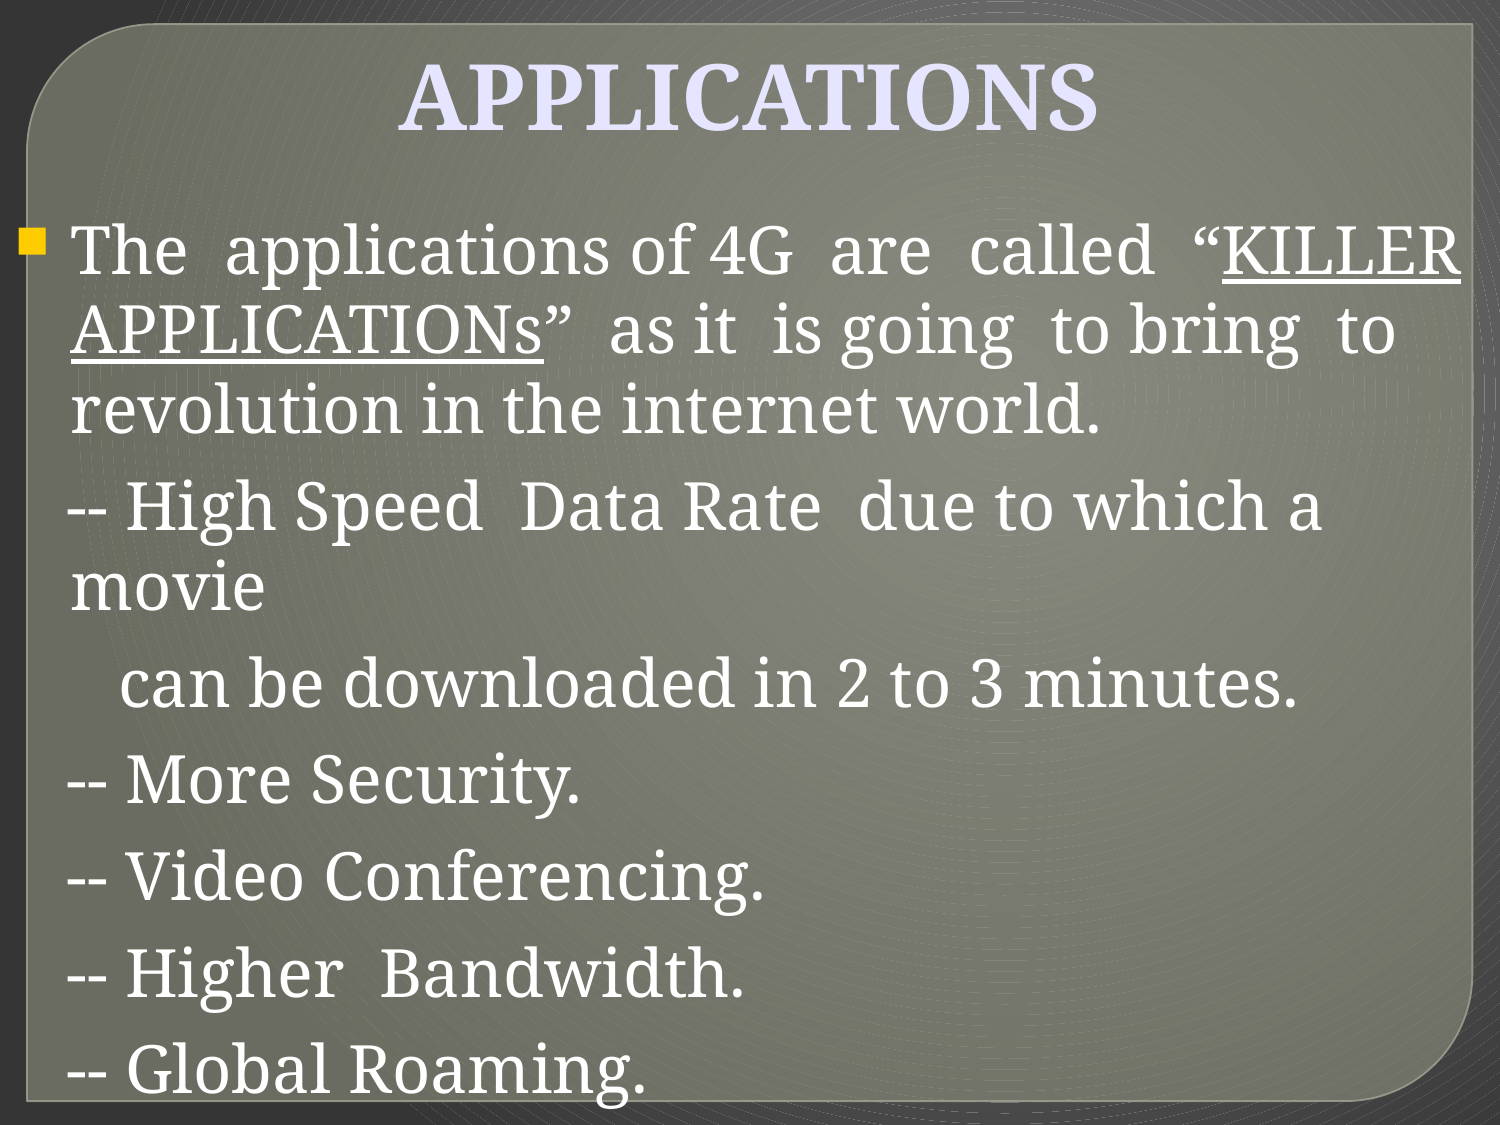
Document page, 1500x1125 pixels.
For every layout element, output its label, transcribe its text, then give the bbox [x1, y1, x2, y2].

text_box The applications of 4G are called “KILLER APPLICATIONs” as it is going to bring to revolution in the internet world. -- High Speed Data Rate due to which a movie can be downloaded in 2 to 3 minutes. -- More Security. -- Video Conferencing. -- Higher Bandwidth. -- Global Roaming. [0, 200, 1500, 1125]
text_box APPLICATIONS [74, 0, 1425, 188]
